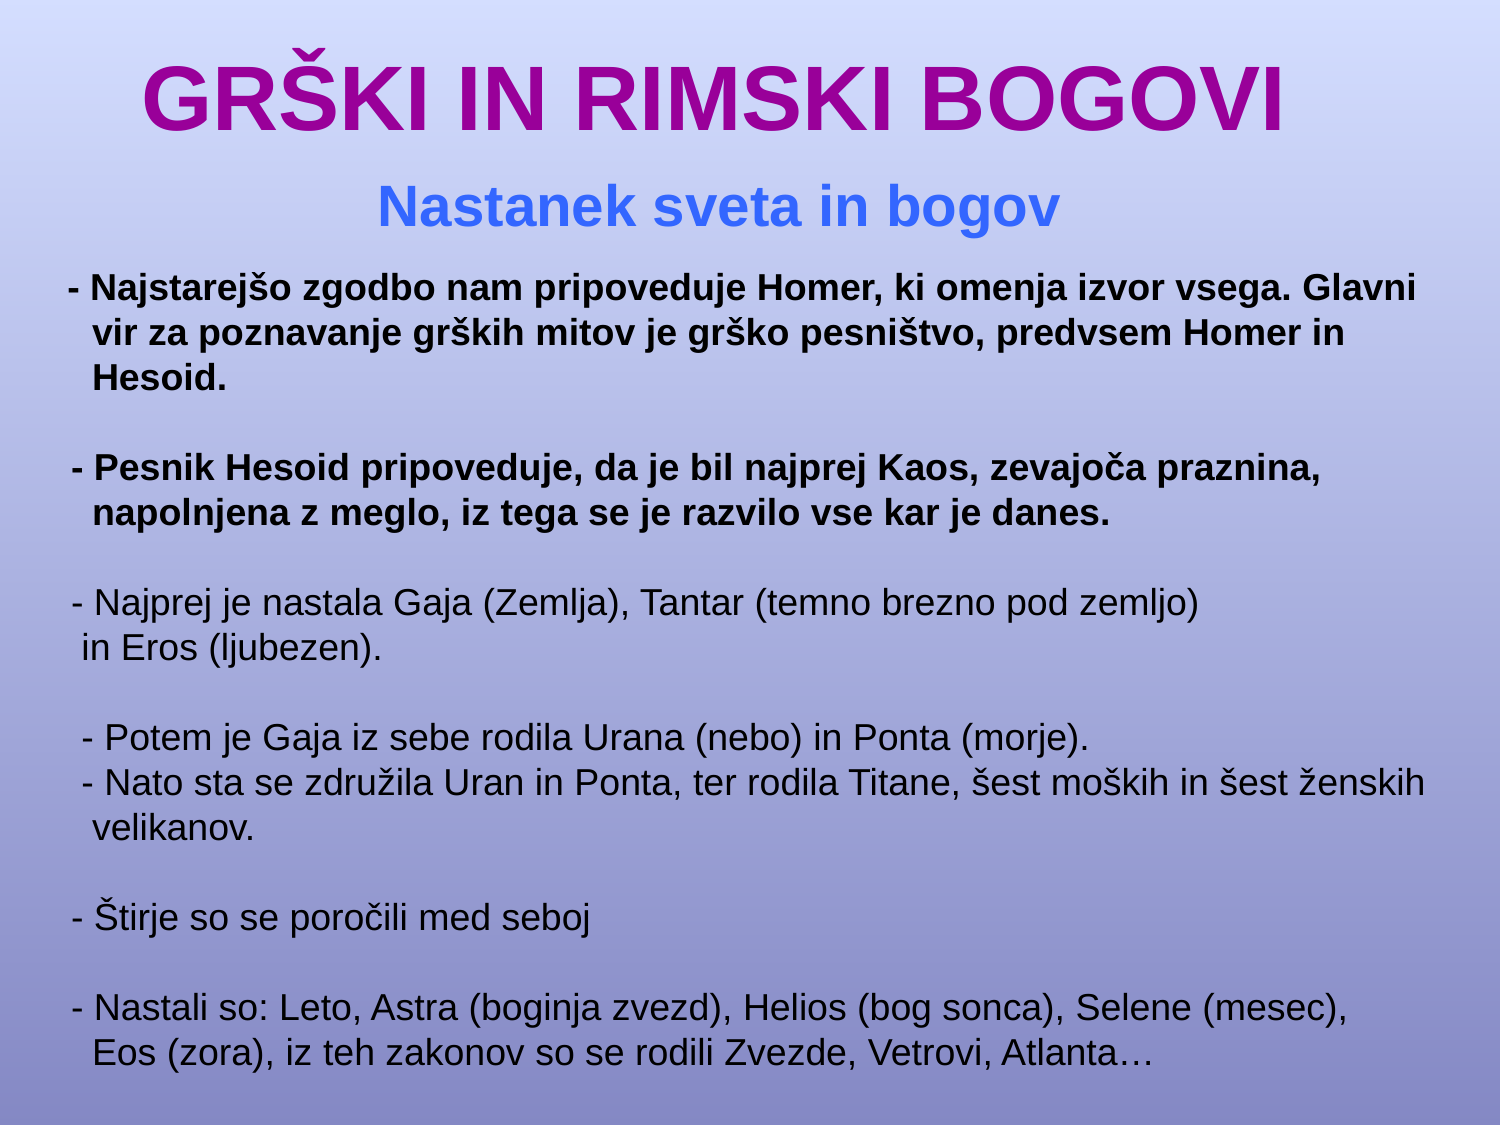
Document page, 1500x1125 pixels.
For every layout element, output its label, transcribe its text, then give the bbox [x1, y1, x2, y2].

subtitle Nastanek sveta in bogov [194, 160, 1245, 255]
text_box - Najstarejšo zgodbo nam pripoveduje Homer, ki omenja izvor vsega. Glavni vir za poznavanje grških mitov je grško pesništvo, predvsem Homer in Hesoid. - Pesnik Hesoid pripoveduje, da je bil najprej Kaos, zevajoča praznina, napolnjena z meglo, iz tega se je razvilo vse kar je danes. - Najprej je nastala Gaja (Zemlja), Tantar (temno brezno pod zemljo) in Eros (ljubezen). - Potem je Gaja iz sebe rodila Urana (nebo) in Ponta (morje). - Nato sta se združila Uran in Ponta, ter rodila Titane, šest moških in šest ženskih velikanov. - Štirje so se poročili med seboj - Nastali so: Leto, Astra (boginja zvezd), Helios (bog sonca), Selene (mesec), Eos (zora), iz teh zakonov so se rodili Zvezde, Vetrovi, Atlanta… [0, 255, 1489, 1081]
title GRŠKI IN RIMSKI BOGOVI [76, 19, 1352, 168]
